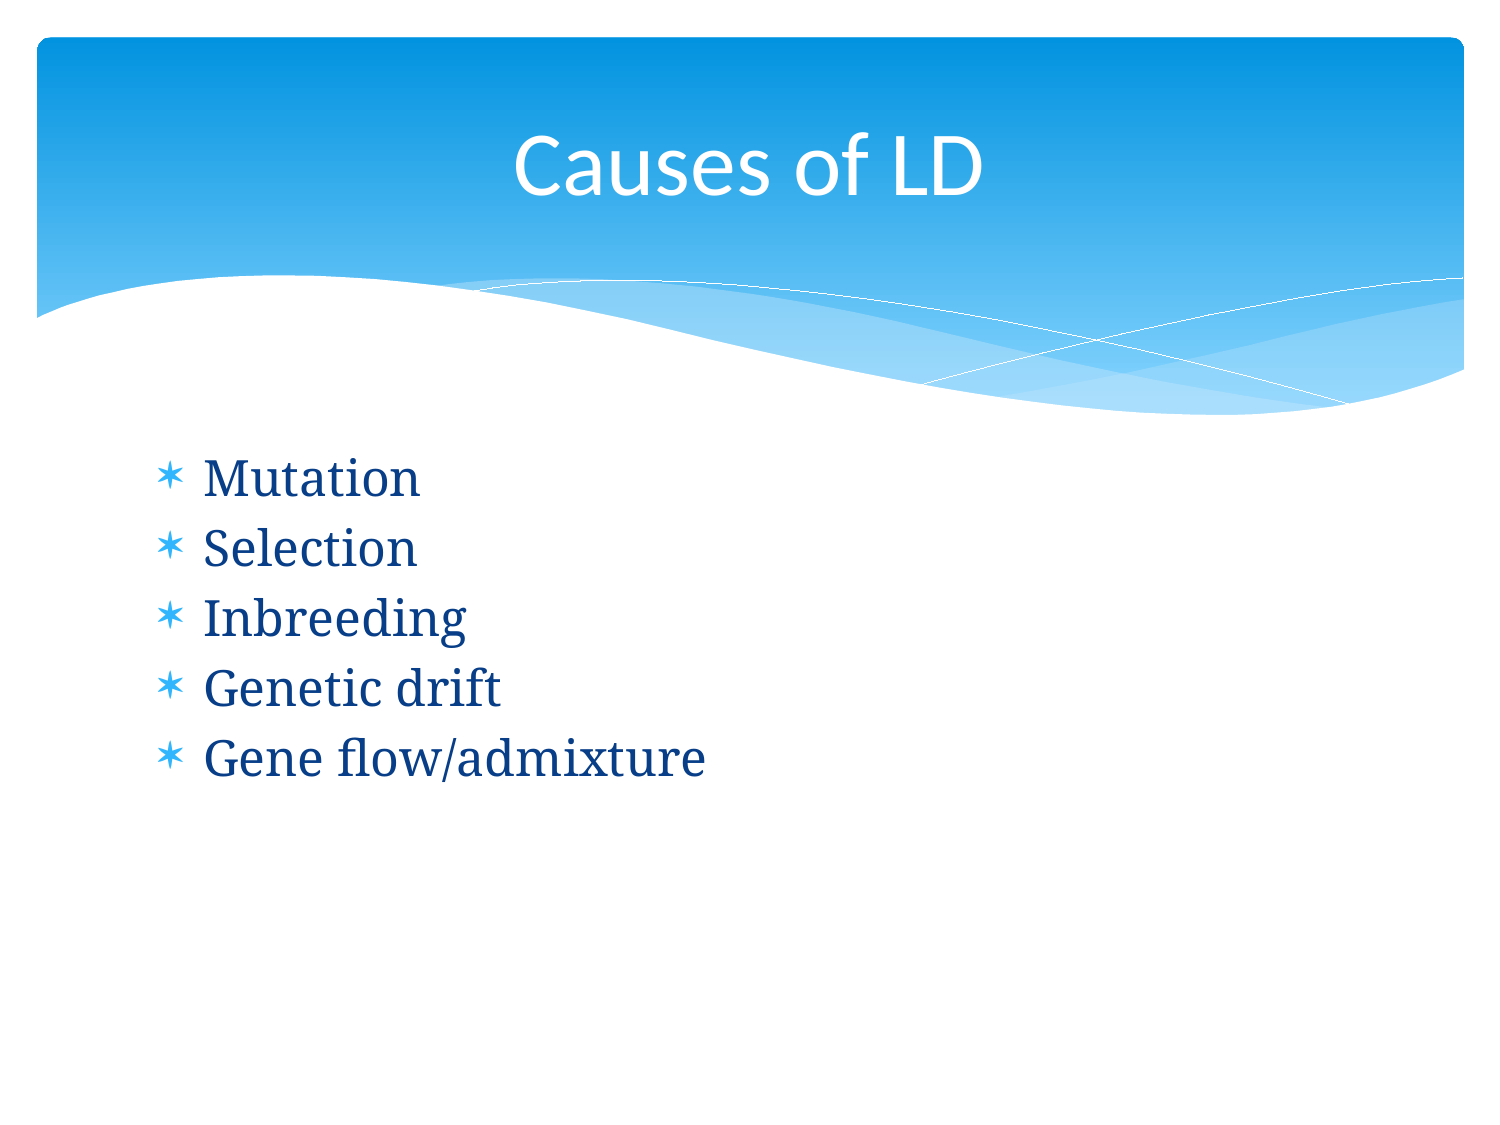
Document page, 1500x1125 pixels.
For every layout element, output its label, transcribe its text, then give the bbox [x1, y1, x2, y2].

list Mutation Selection Inbreeding Genetic drift Gene flow/admixture [143, 438, 1359, 1005]
title Causes of LD [75, 55, 1425, 261]
